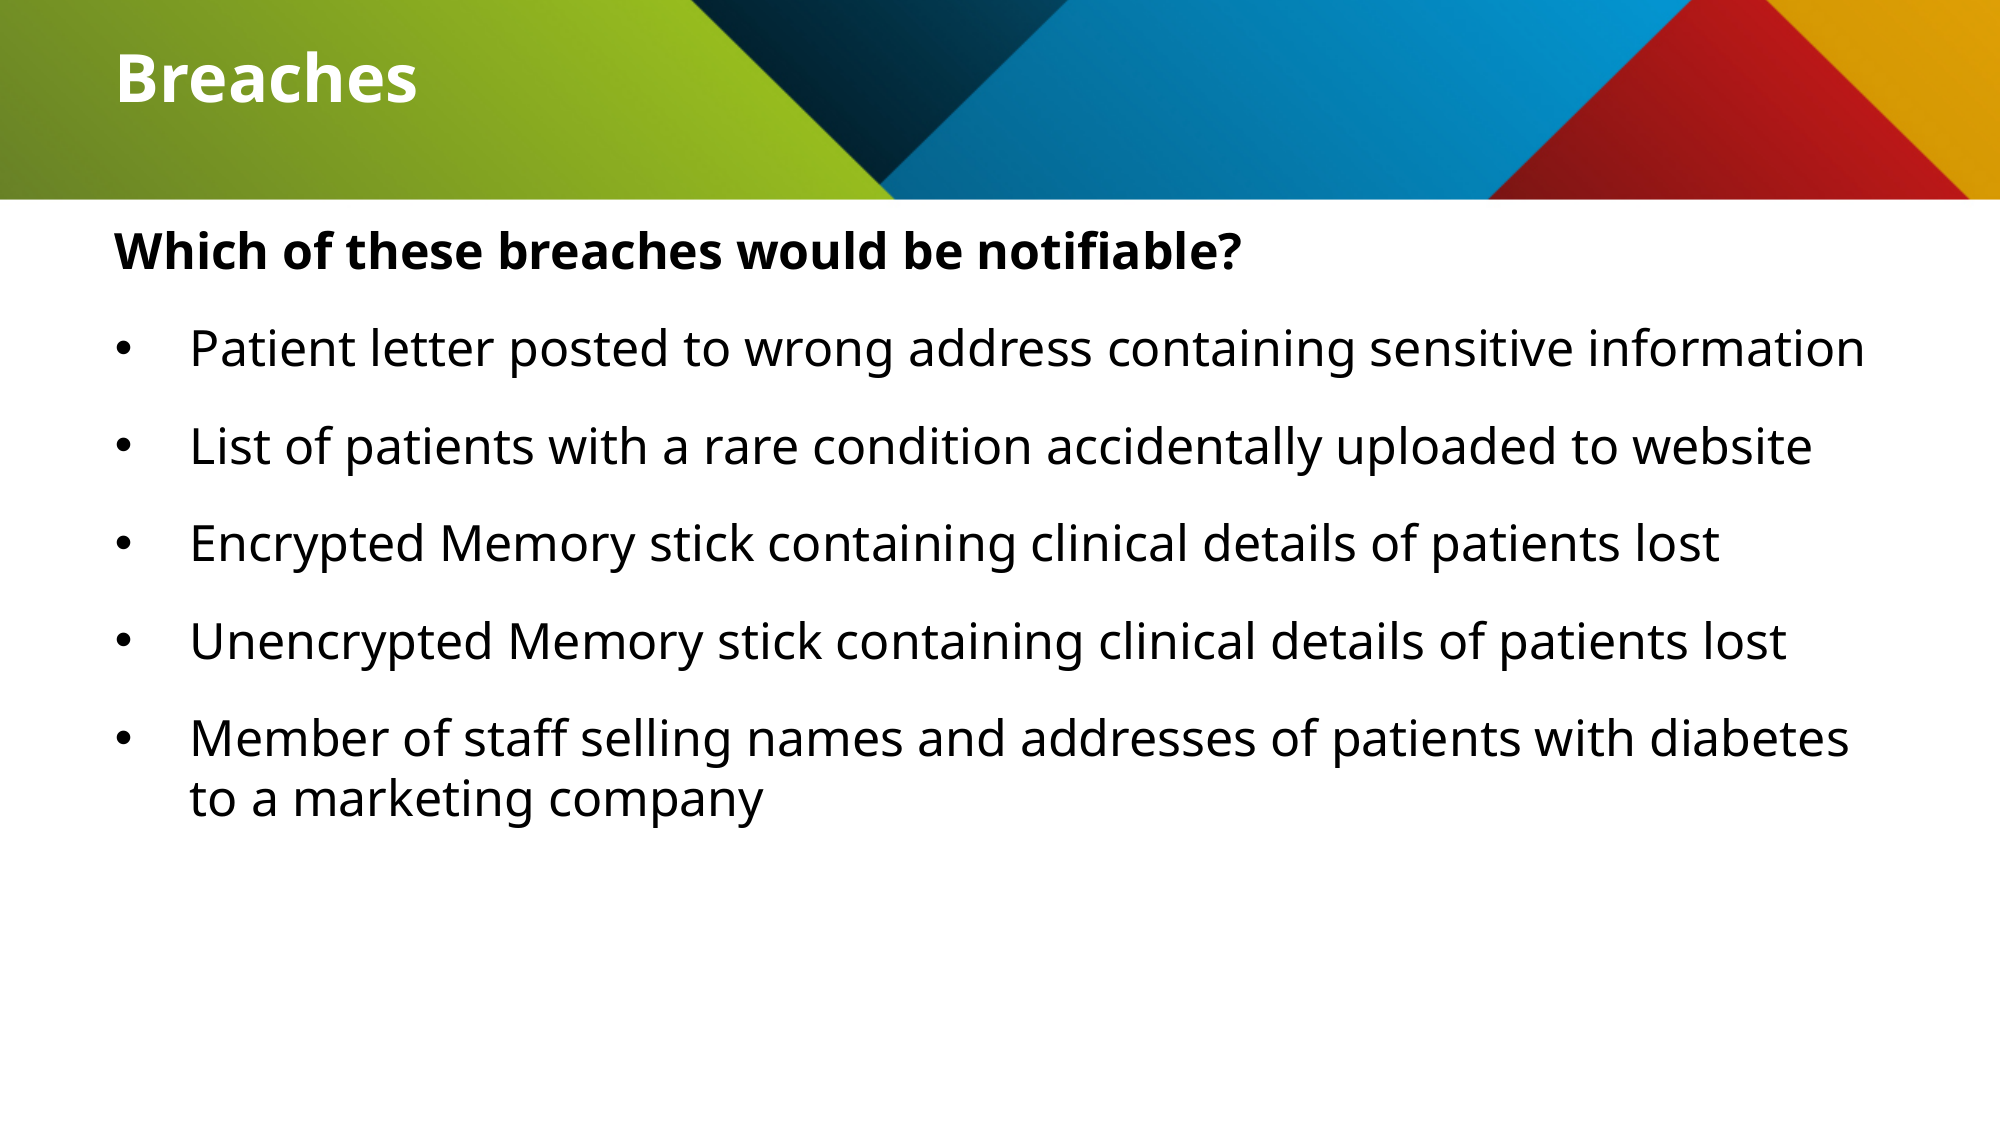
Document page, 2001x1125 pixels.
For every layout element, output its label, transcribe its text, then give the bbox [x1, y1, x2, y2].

list Which of these breaches would be notifiable? Patient letter posted to wrong address containing sensitive information List of patients with a rare condition accidentally uploaded to website Encrypted Memory stick containing clinical details of patients lost Unencrypted Memory stick containing clinical details of patients lost Member of staff selling names and addresses of patients with diabetes to a marketing company [99, 211, 1900, 1005]
title Breaches [99, 45, 1881, 107]
picture [0, 0, 2000, 212]
